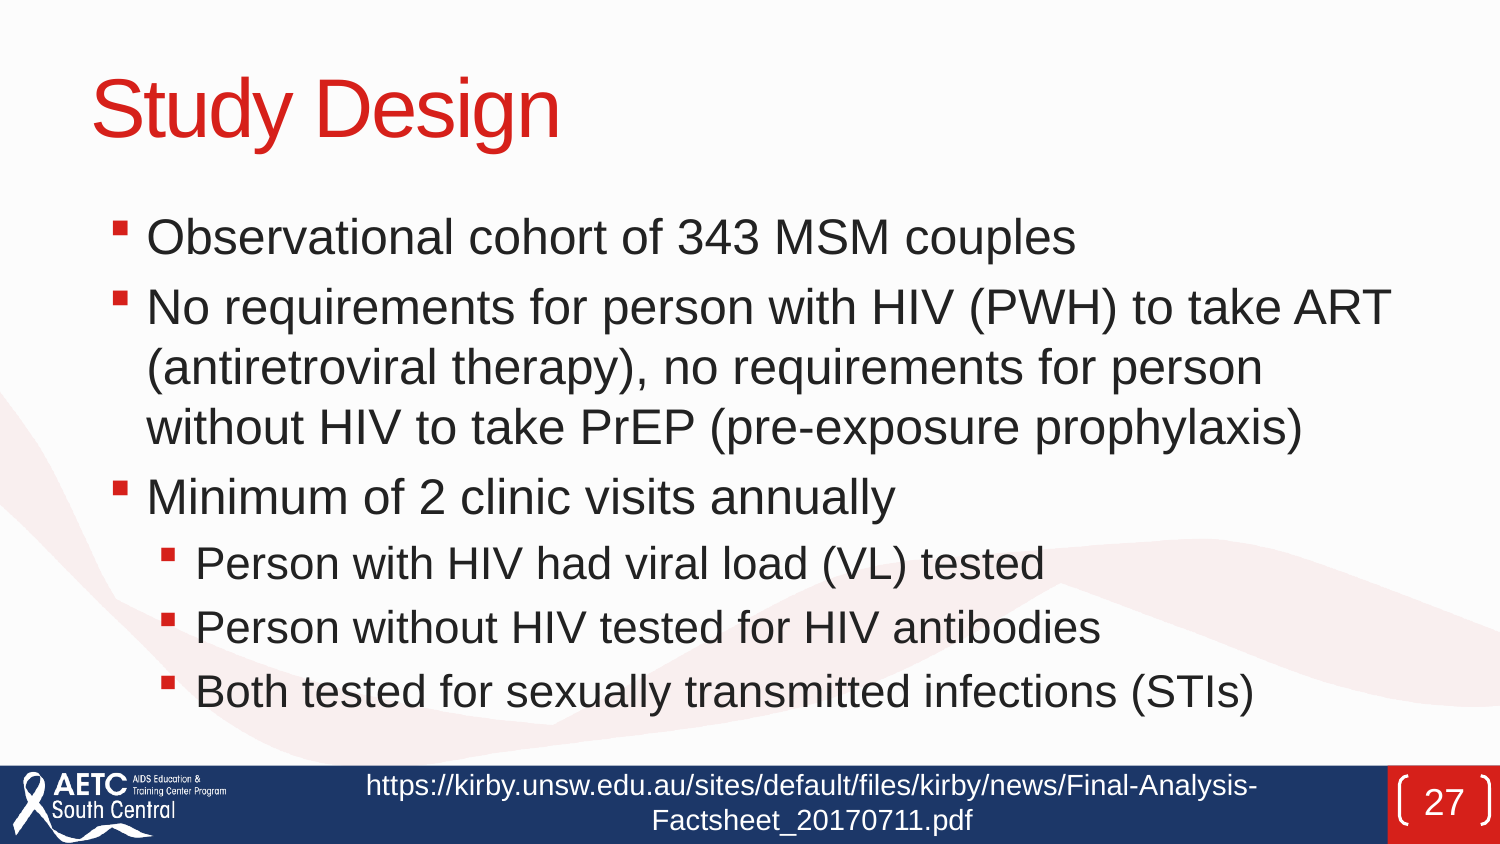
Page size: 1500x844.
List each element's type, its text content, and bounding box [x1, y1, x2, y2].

text_box https://kirby.unsw.edu.au/sites/default/files/kirby/news/Final-Analysis-Factsheet_20170711.pdf [237, 759, 1388, 844]
title Study Design [75, 33, 1440, 175]
list Observational cohort of 343 MSM couples No requirements for person with HIV (PWH) to take ART (antiretroviral therapy), no requirements for person without HIV to take PrEP (pre-exposure prophylaxis) Minimum of 2 clinic visits annually Person with HIV had viral load (VL) tested Person without HIV tested for HIV antibodies Both tested for sexually transmitted infections (STIs) [75, 196, 1440, 735]
picture [12, 770, 227, 844]
slide_number 27 [1397, 774, 1492, 827]
